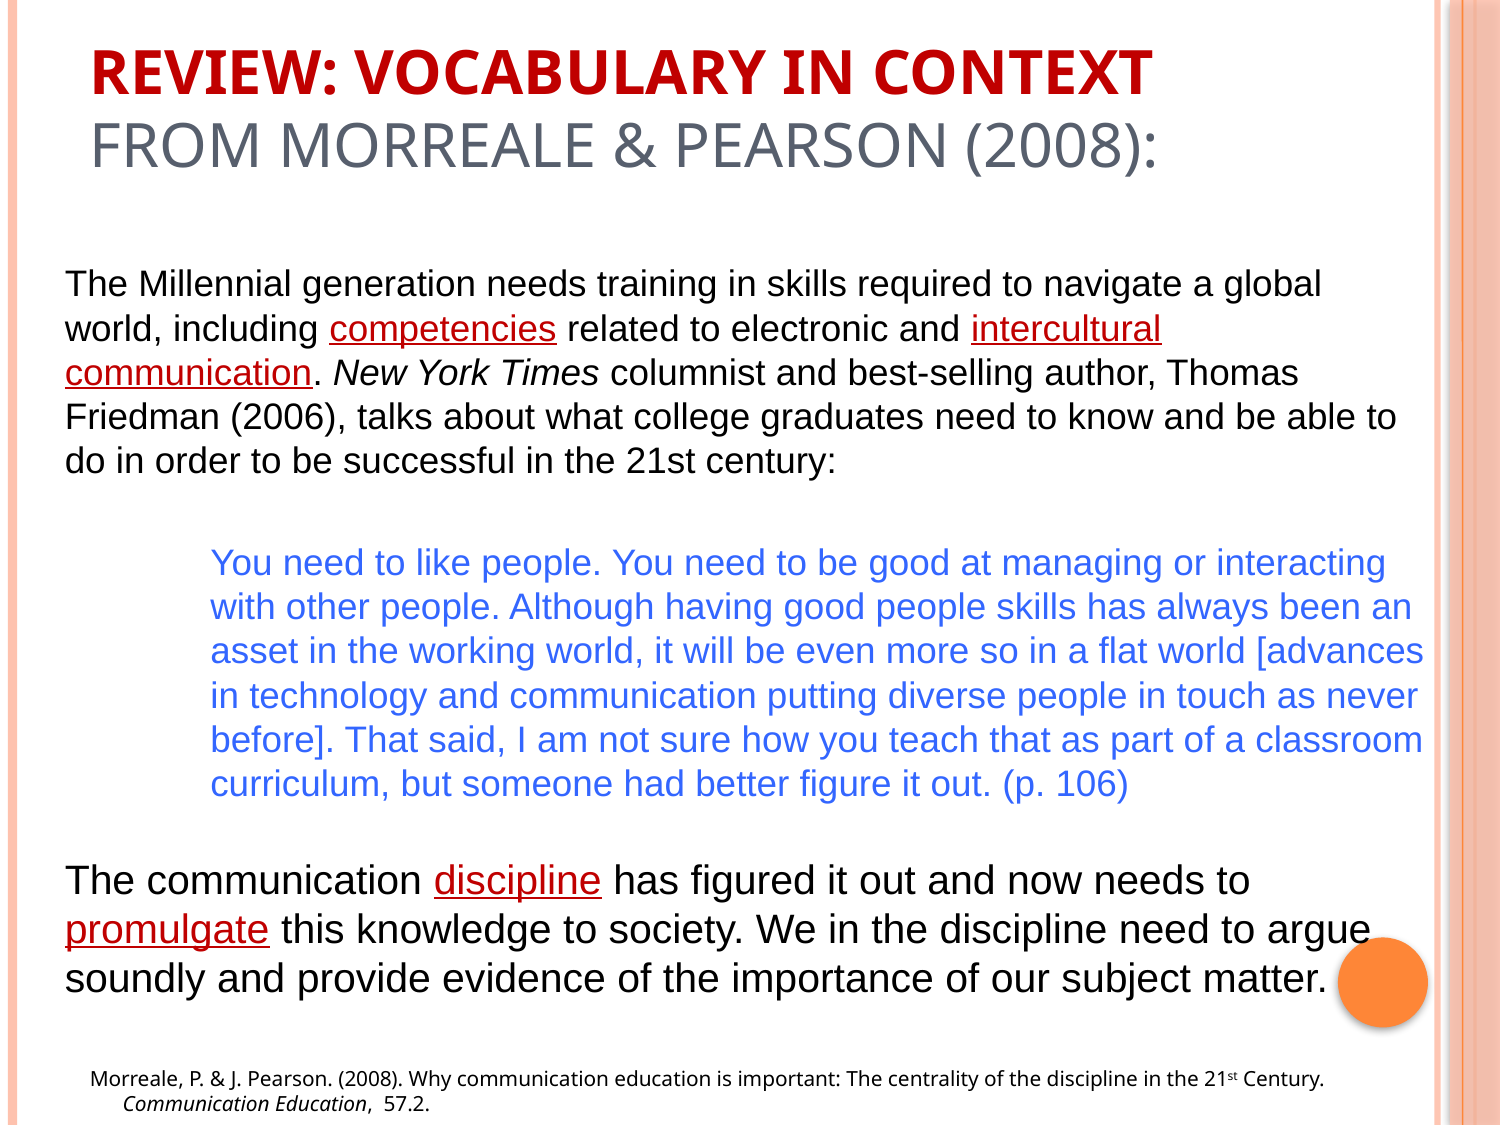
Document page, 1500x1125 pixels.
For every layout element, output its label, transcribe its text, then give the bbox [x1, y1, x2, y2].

list The Millennial generation needs training in skills required to navigate a global world, including competencies related to electronic and intercultural communication. New York Times columnist and best-selling author, Thomas Friedman (2006), talks about what college graduates need to know and be able to do in order to be successful in the 21st century: You need to like people. You need to be good at managing or interacting with other people. Although having good people skills has always been an asset in the working world, it will be even more so in a flat world [advances in technology and communication putting diverse people in touch as never before]. That said, I am not sure how you teach that as part of a classroom curriculum, but someone had better figure it out. (p. 106) The communication discipline has figured it out and now needs to promulgate this knowledge to society. We in the discipline need to argue soundly and provide evidence of the importance of our subject matter. [50, 200, 1444, 1038]
text_box Morreale, P. & J. Pearson. (2008). Why communication education is important: The centrality of the discipline in the 21st Century. Communication Education, 57.2. [74, 1058, 1378, 1124]
title REVIEW: Vocabulary in Context from Morreale & Pearson (2008): [75, 24, 1425, 188]
